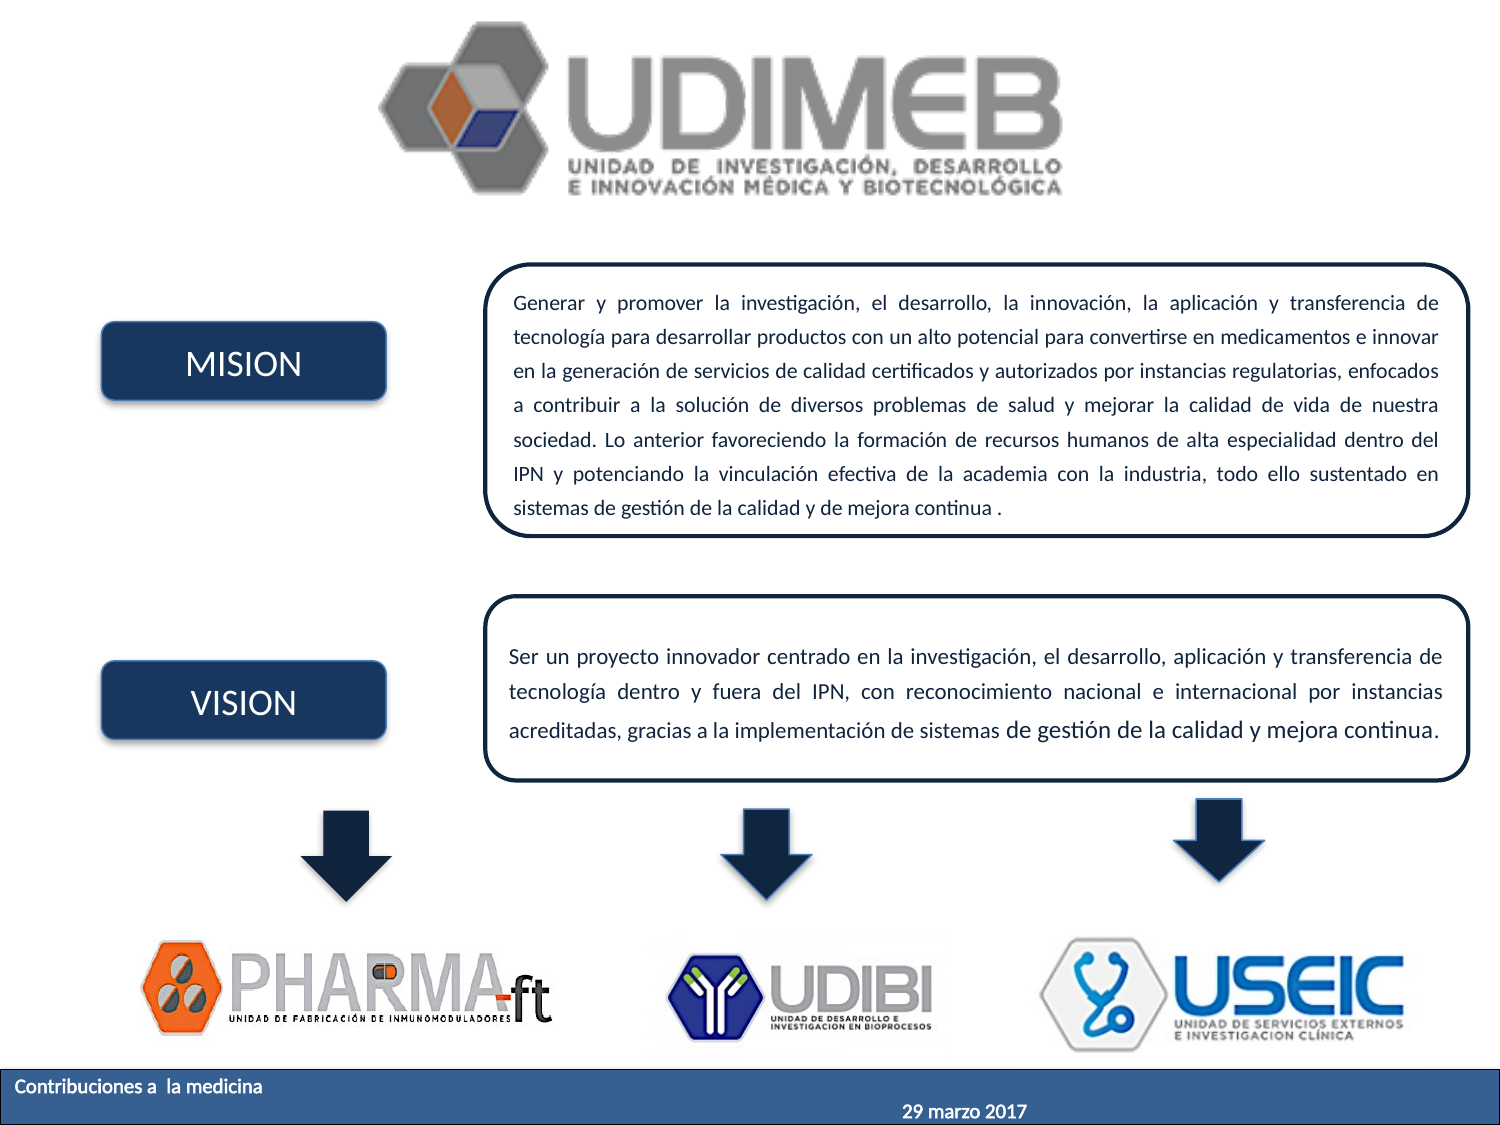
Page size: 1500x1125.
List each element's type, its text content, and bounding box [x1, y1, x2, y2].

picture [138, 920, 554, 1061]
text_box Ser un proyecto innovador centrado en la investigación, el desarrollo, aplicación y transferencia de tecnología dentro y fuera del IPN, con reconocimiento nacional e internacional por instancias acreditadas, gracias a la implementación de sistemas de gestión de la calidad y mejora continua. [483, 594, 1471, 783]
text_box VISION [100, 660, 387, 741]
text_box MISION [100, 320, 387, 402]
picture [1019, 931, 1419, 1068]
text_box [720, 808, 813, 901]
text_box [299, 809, 393, 903]
text_box [1172, 798, 1266, 883]
picture [377, 18, 1065, 199]
text_box Generar y promover la investigación, el desarrollo, la innovación, la aplicación y transferencia de tecnología para desarrollar productos con un alto potencial para convertirse en medicamentos e innovar en la generación de servicios de calidad certificados y autorizados por instancias regulatorias, enfocados a contribuir a la solución de diversos problemas de salud y mejorar la calidad de vida de nuestra sociedad. Lo anterior favoreciendo la formación de recursos humanos de alta especialidad dentro del IPN y potenciando la vinculación efectiva de la academia con la industria, todo ello sustentado en sistemas de gestión de la calidad y de mejora continua . [483, 262, 1471, 539]
picture [647, 934, 950, 1061]
